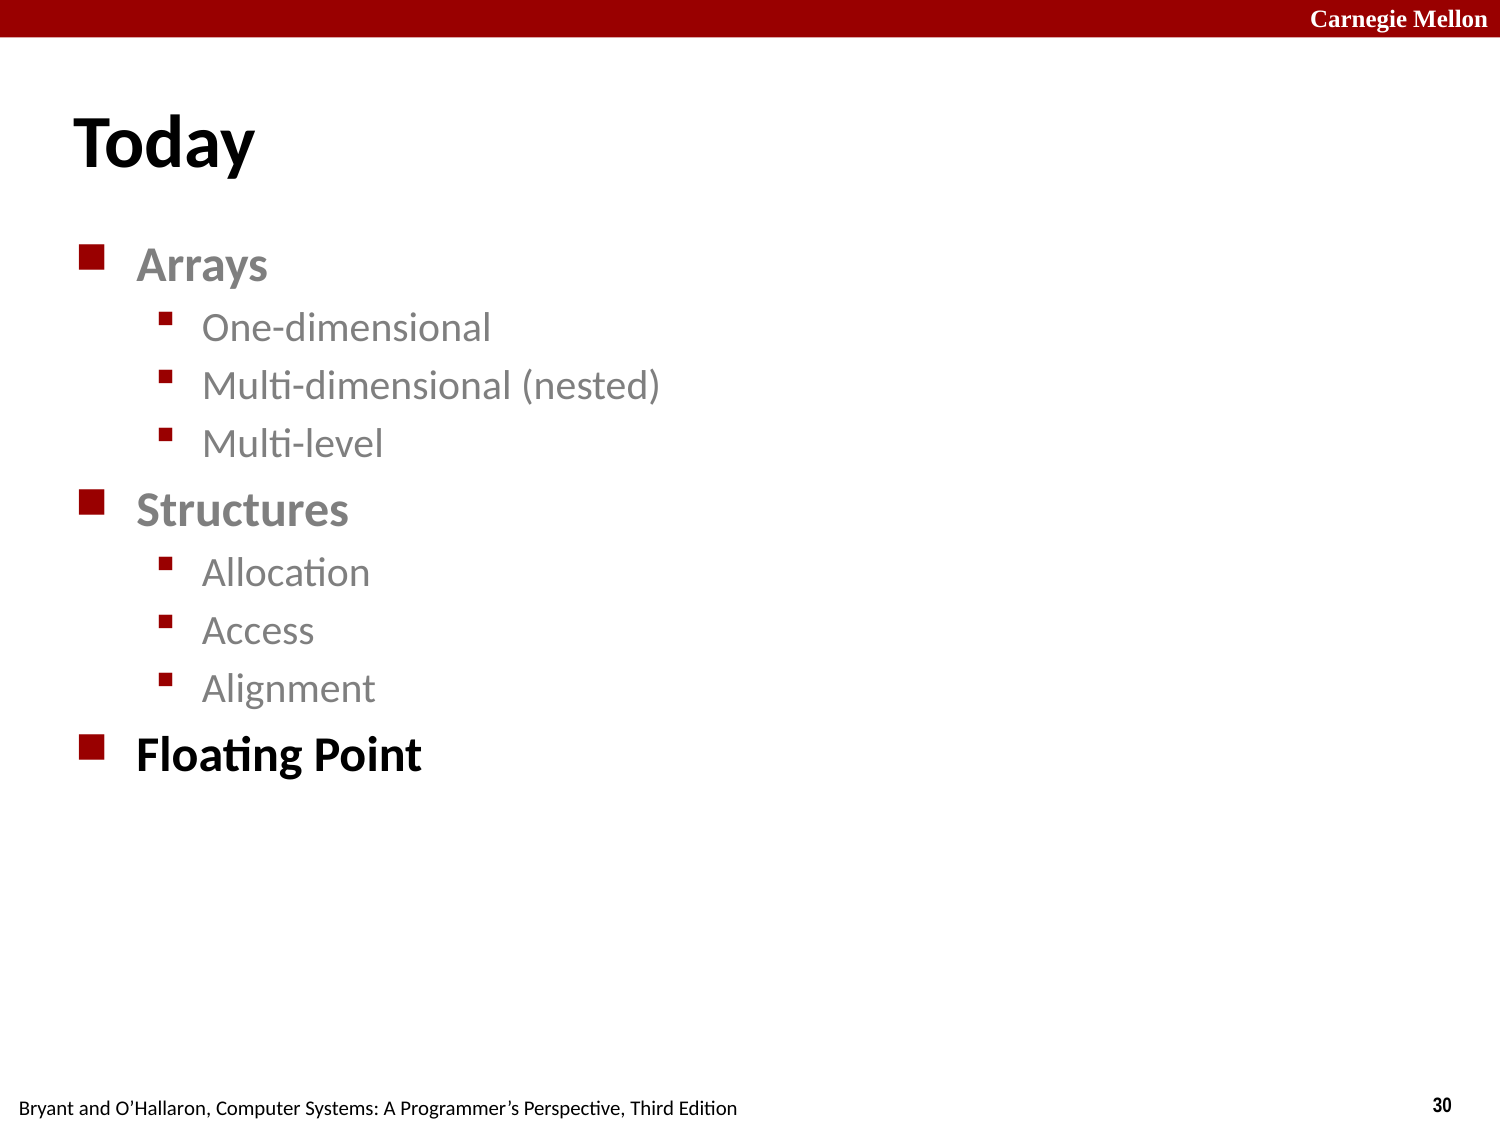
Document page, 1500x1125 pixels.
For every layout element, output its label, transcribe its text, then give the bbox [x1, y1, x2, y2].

list Arrays One-dimensional Multi-dimensional (nested) Multi-level Structures Allocation Access Alignment Floating Point [64, 223, 1361, 1040]
title Today [58, 74, 1305, 201]
